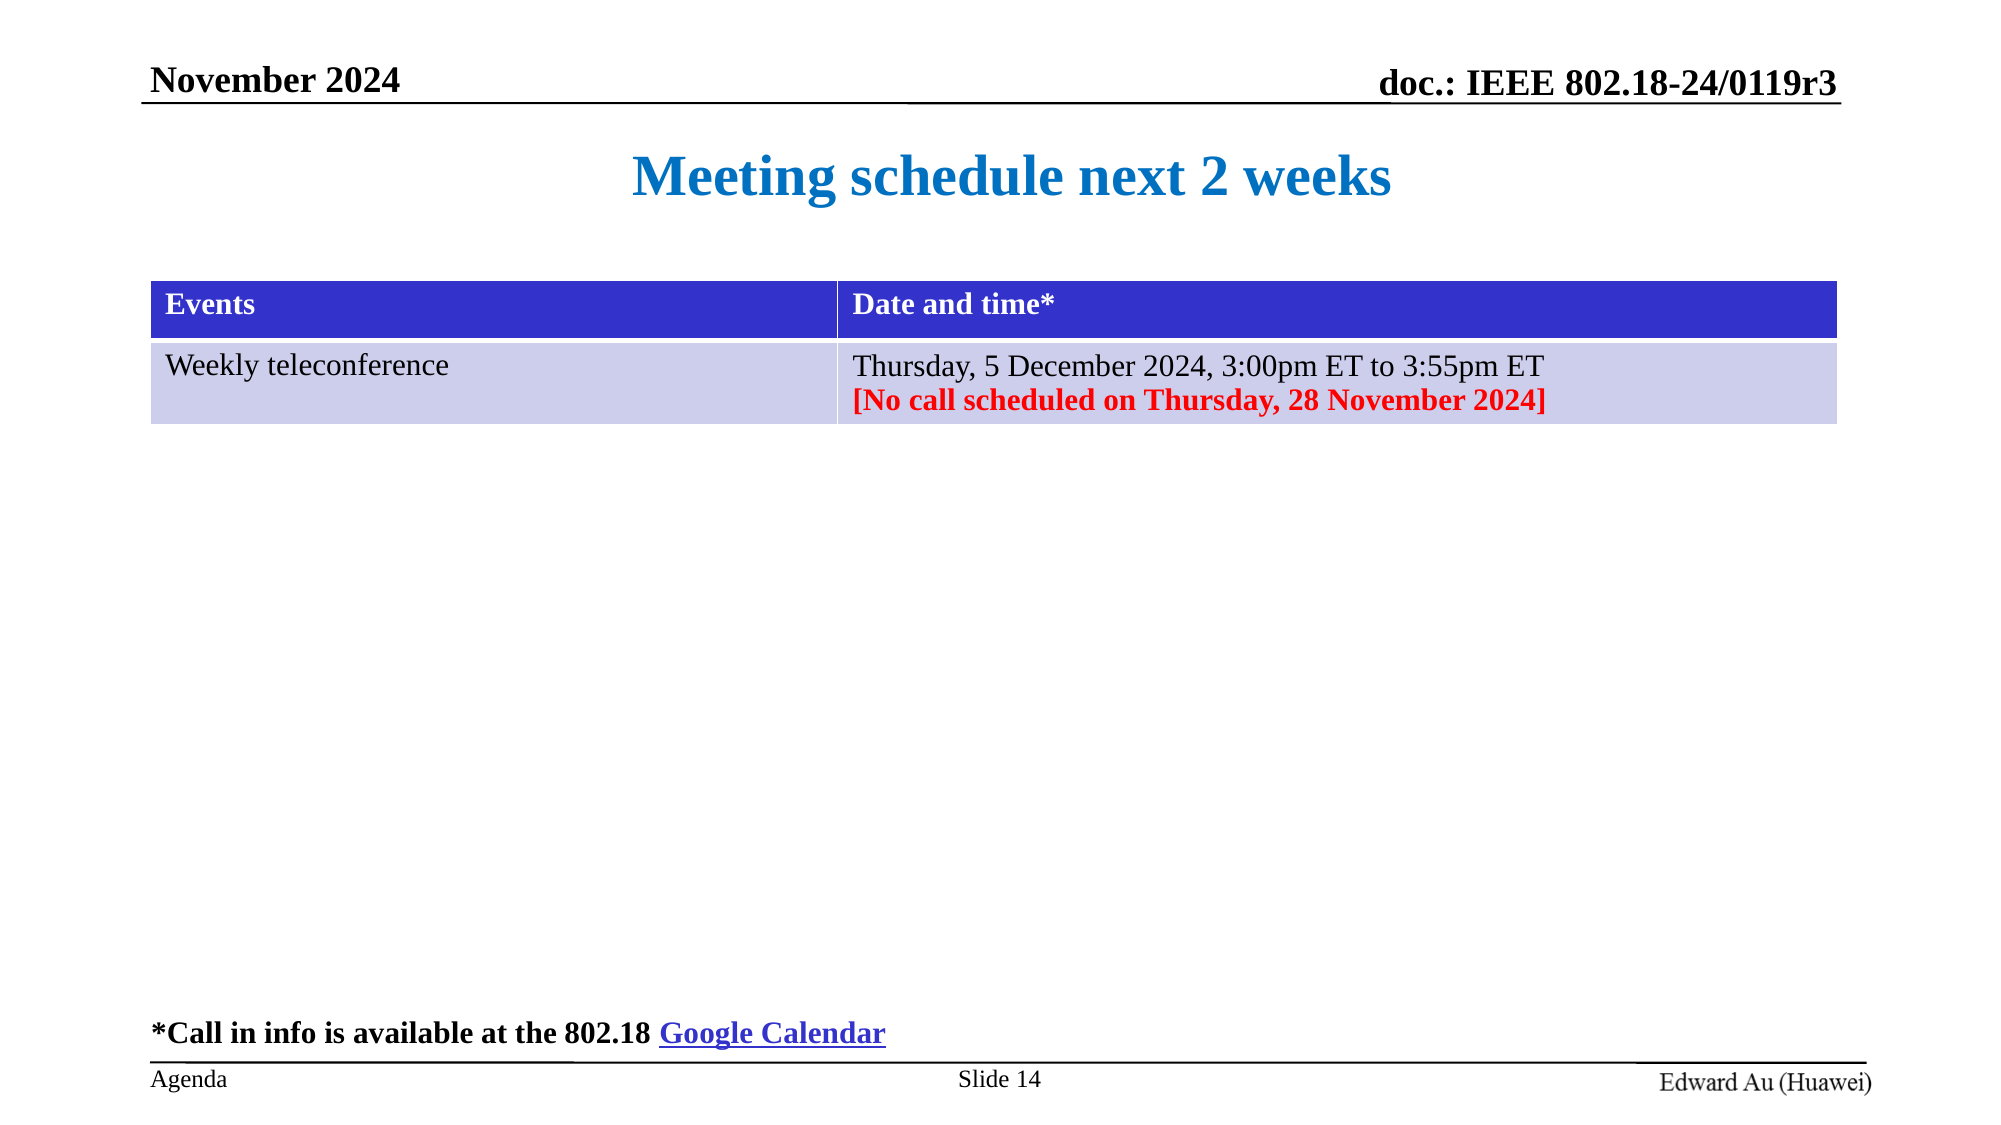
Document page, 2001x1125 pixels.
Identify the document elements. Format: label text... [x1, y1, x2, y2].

slide_number Slide 14 [933, 1061, 1067, 1123]
table_header Date and time* [838, 281, 1837, 338]
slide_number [149, 54, 651, 101]
title Meeting schedule next 2 weeks [162, 99, 1864, 246]
picture [1174, 1058, 1887, 1113]
table_header Events [151, 281, 837, 338]
table_cell Weekly teleconference [151, 343, 837, 424]
table_cell Thursday, 5 December 2024, 3:00pm ET to 3:55pm ET [No call scheduled on Thursday, 28 November 2024] [838, 343, 1837, 424]
text_box *Call in info is available at the 802.18 Google Calendar [136, 1005, 1863, 1058]
